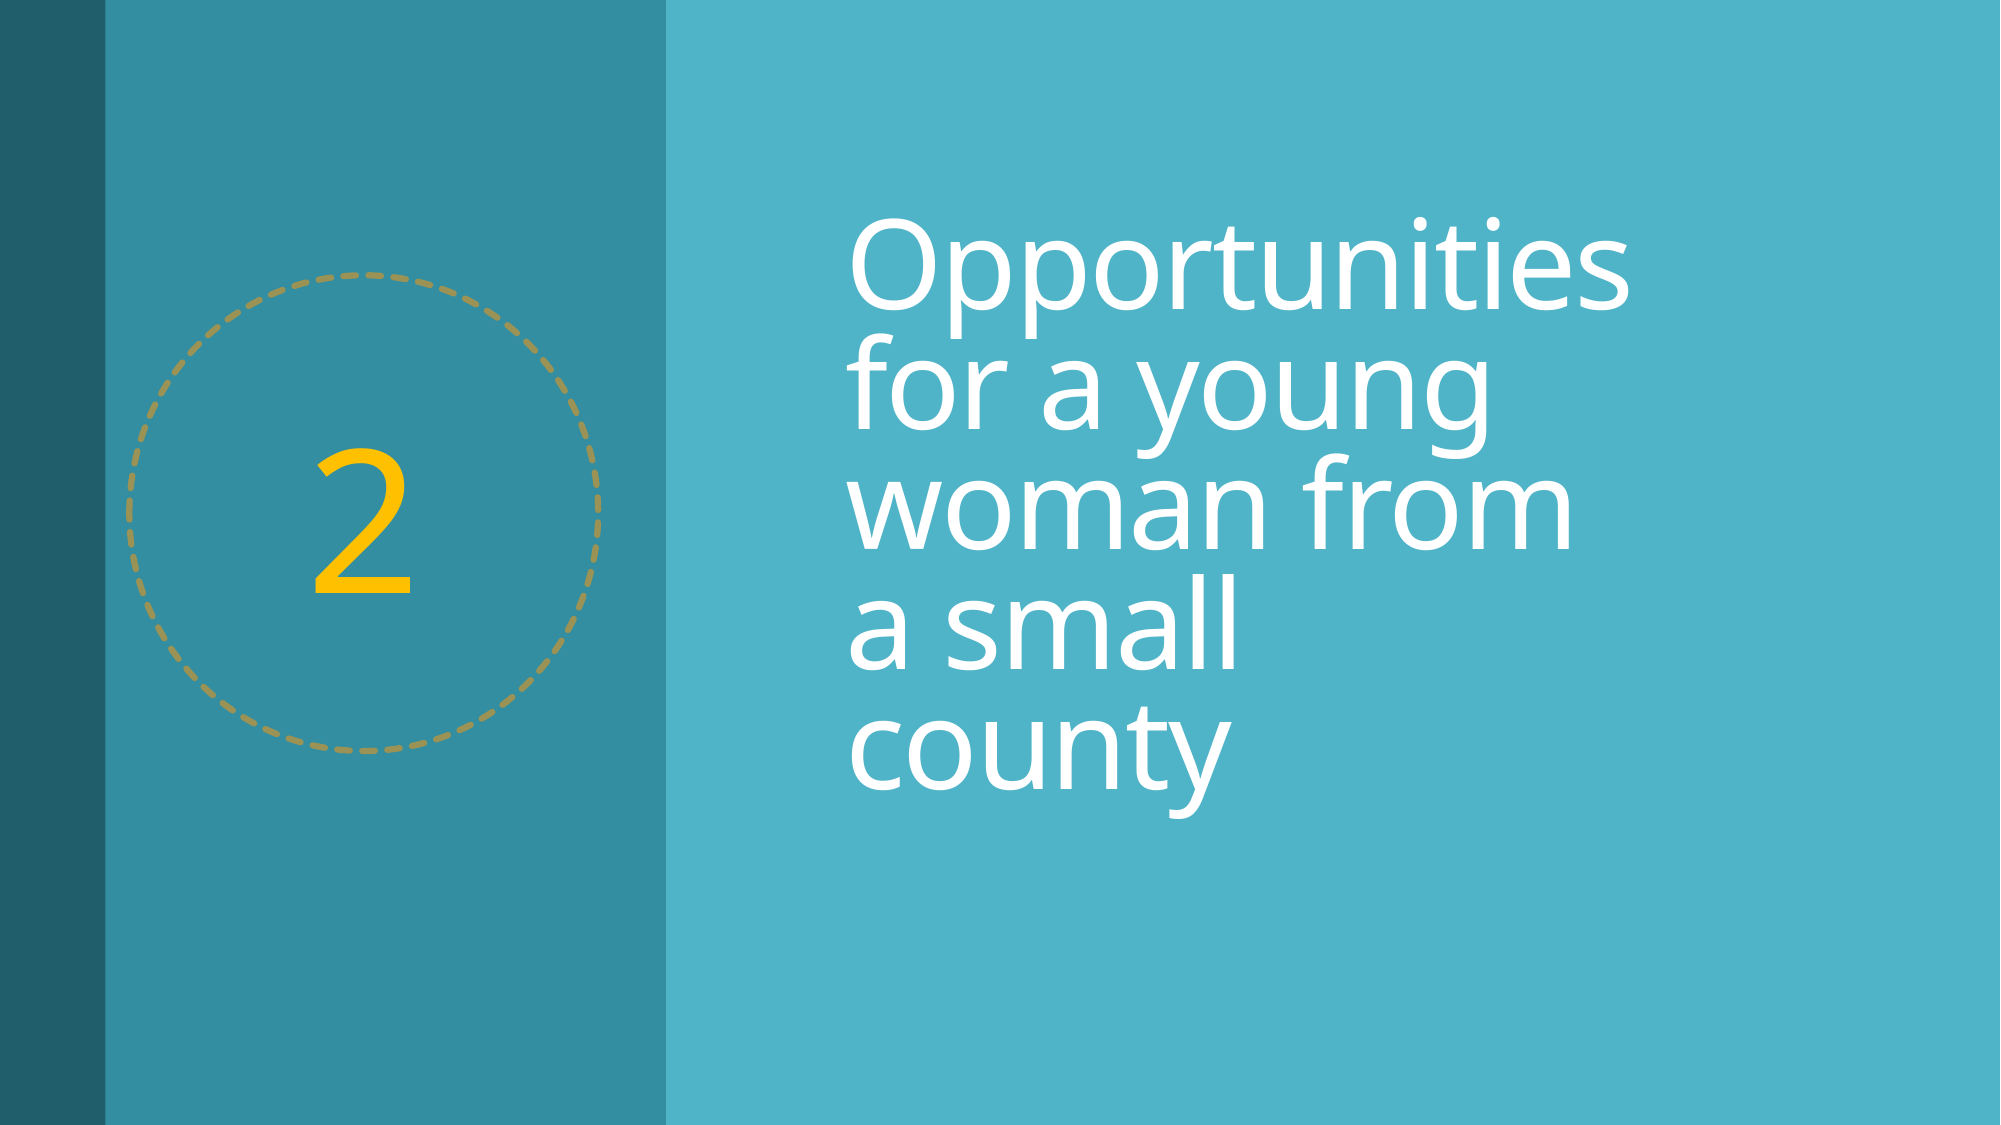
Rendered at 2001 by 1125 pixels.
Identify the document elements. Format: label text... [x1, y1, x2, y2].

text_box 2 [128, 274, 600, 753]
text_box [0, 0, 107, 1125]
text_box [107, 0, 667, 1125]
text_box [667, 0, 2000, 1125]
text_box Opportunities for a young woman from a small county [830, 125, 1667, 901]
